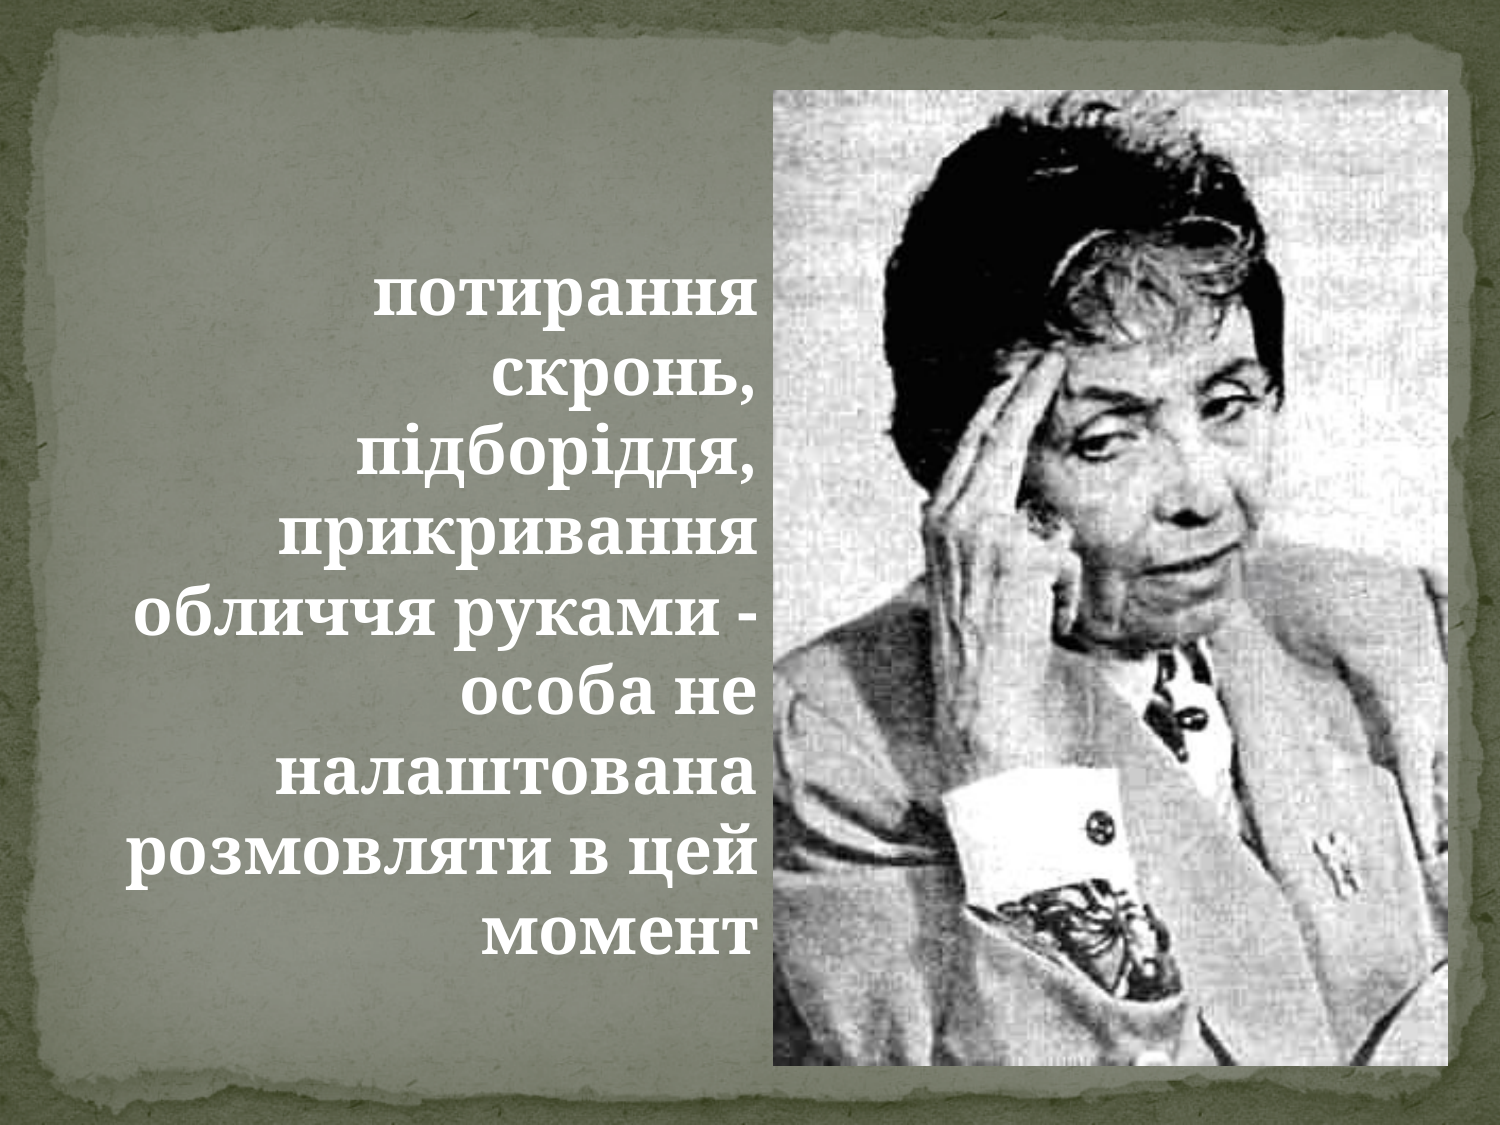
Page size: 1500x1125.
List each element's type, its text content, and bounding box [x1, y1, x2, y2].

list потирання скронь, підборіддя, прикривання обличчя руками - особа не налаштована розмовляти в цей момент [98, 240, 762, 915]
picture [773, 90, 1448, 1066]
